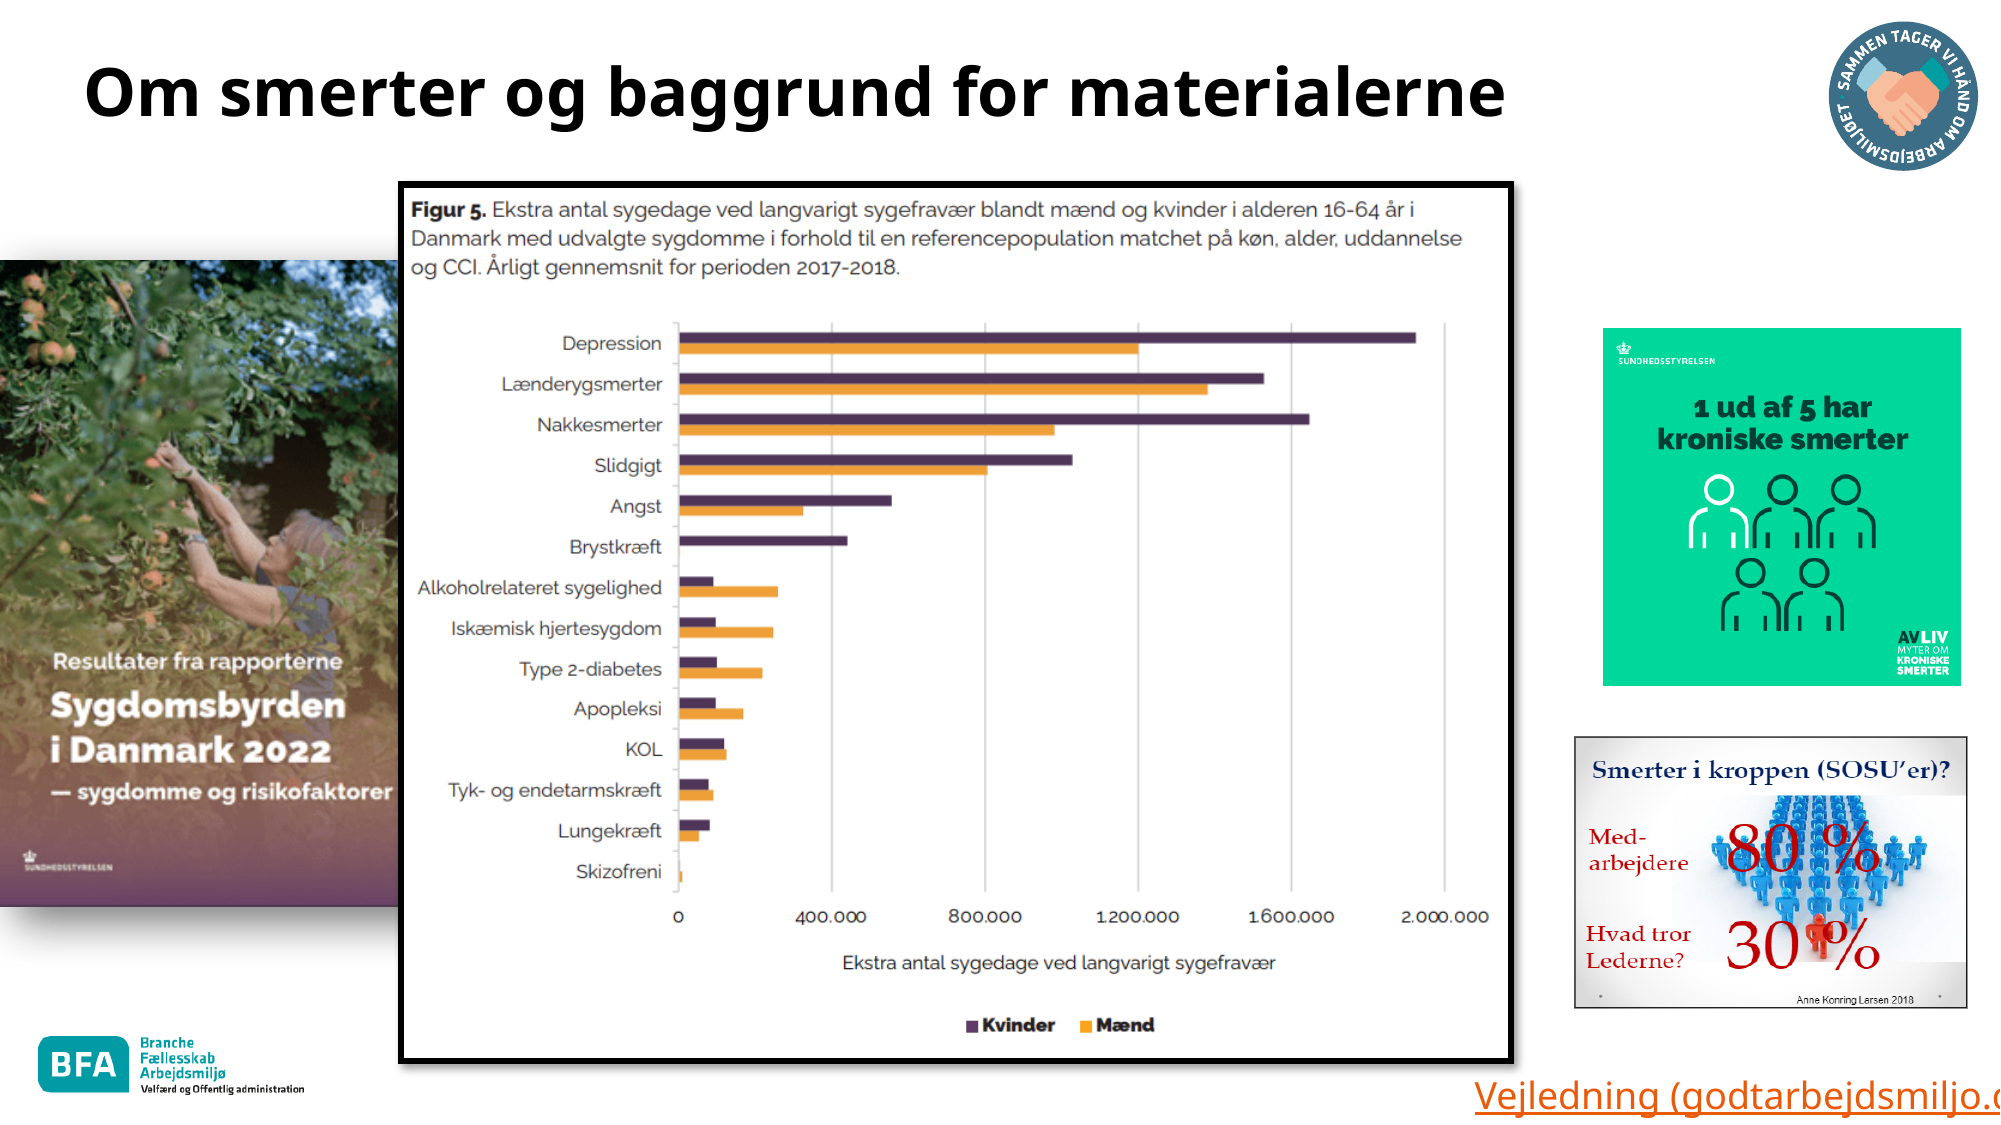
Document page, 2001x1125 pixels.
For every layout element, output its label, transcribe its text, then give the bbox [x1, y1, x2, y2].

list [0, 260, 403, 907]
picture [1837, 30, 1971, 163]
picture [1603, 328, 1961, 686]
picture [1559, 732, 1980, 1018]
picture [25, 1020, 316, 1110]
text_box Vejledning (godtarbejdsmiljo.dk) [1459, 1064, 2000, 1125]
title Om smerter og baggrund for materialerne [68, 42, 1794, 141]
picture [403, 187, 1508, 1059]
